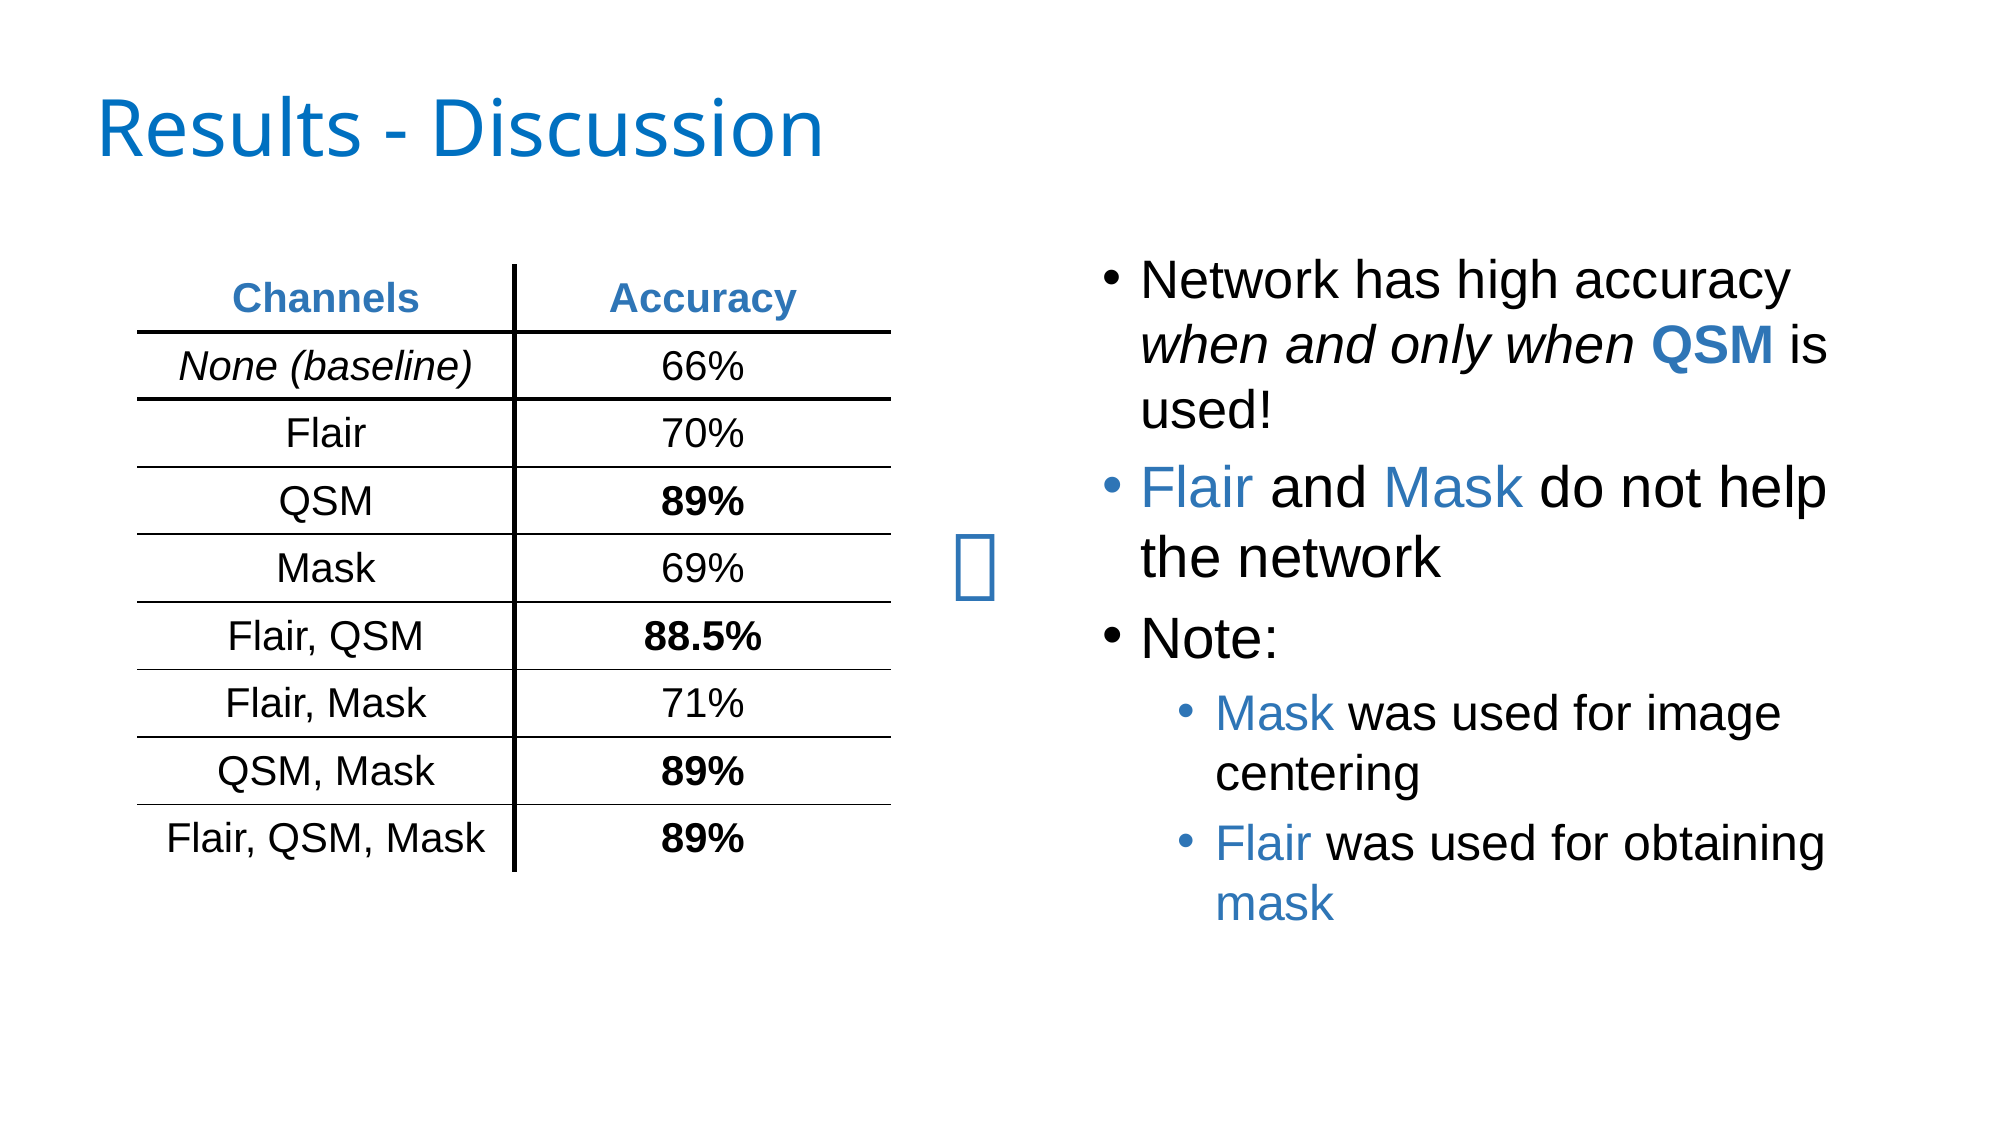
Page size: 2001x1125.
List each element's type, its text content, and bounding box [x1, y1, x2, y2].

text_box Network has high accuracy when and only when QSM is used! Flair and Mask do not help the network Note: Mask was used for image centering Flair was used for obtaining mask [1087, 236, 1863, 1014]
title Results - Discussion [80, 59, 1863, 203]
table_header Accuracy [517, 264, 891, 299]
list  [137, 299, 1087, 1014]
table_header Channels [137, 264, 512, 299]
